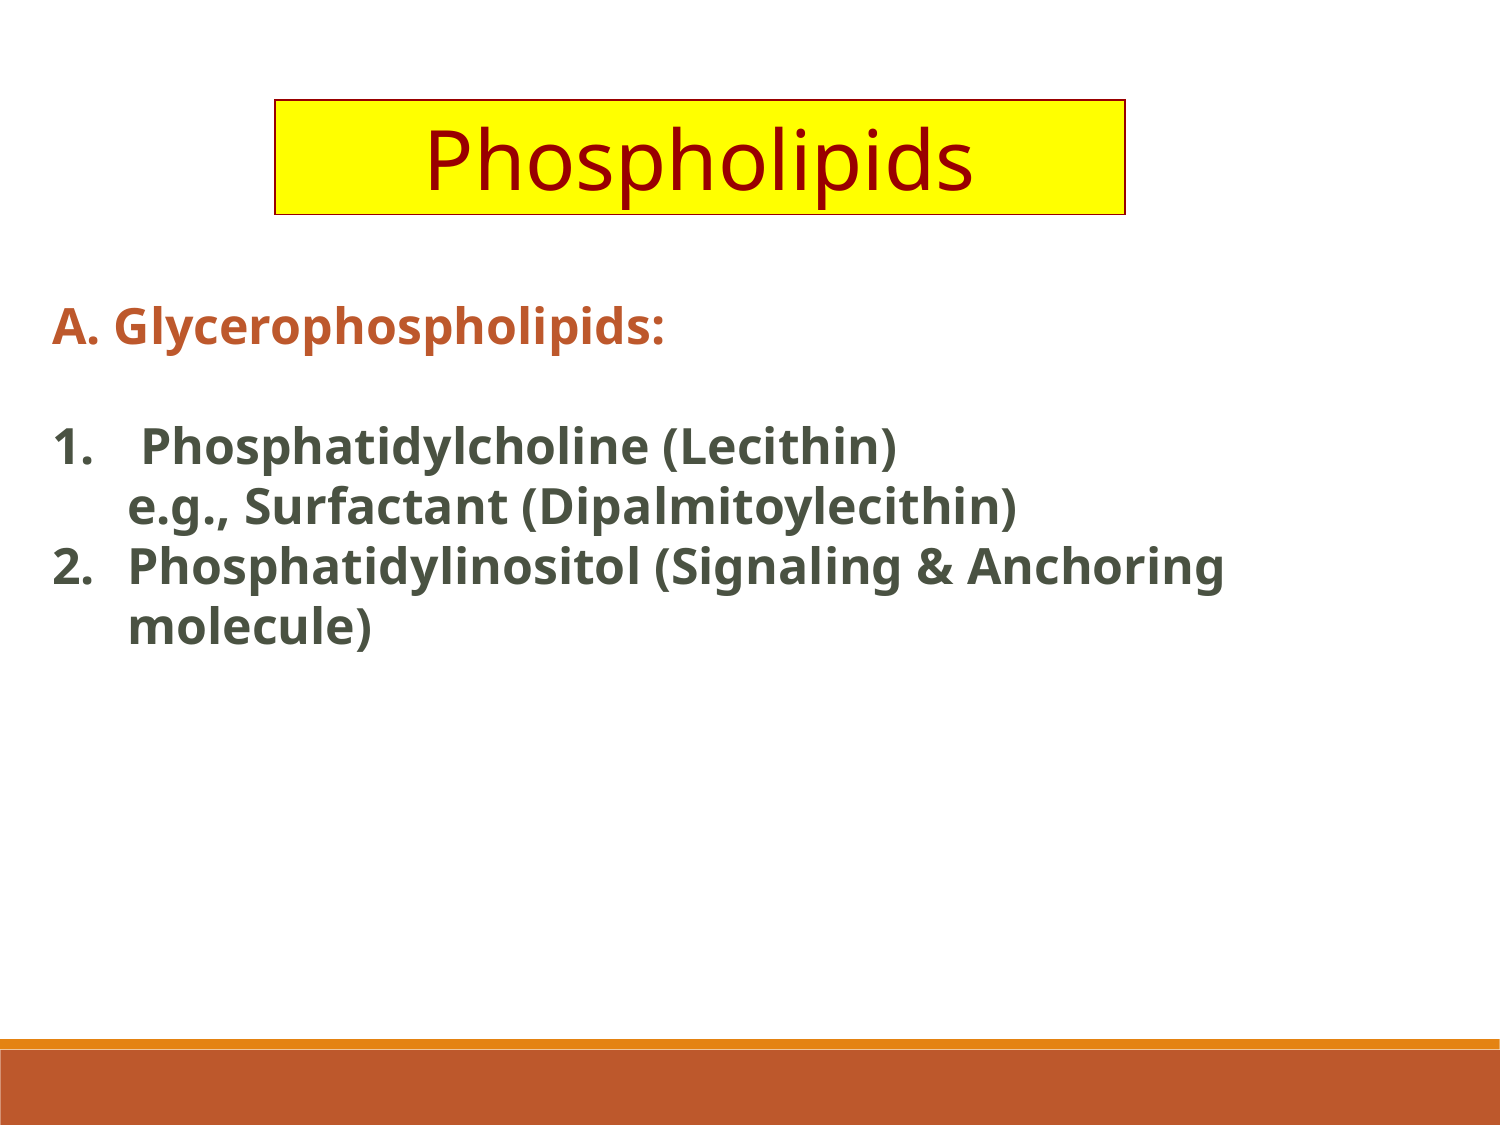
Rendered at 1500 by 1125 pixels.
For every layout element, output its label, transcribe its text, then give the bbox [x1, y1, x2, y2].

text_box A. Glycerophospholipids: Phosphatidylcholine (Lecithin) e.g., Surfactant (Dipalmitoylecithin) Phosphatidylinositol (Signaling & Anchoring molecule) [37, 287, 1475, 843]
text_box Phospholipids [275, 99, 1125, 215]
